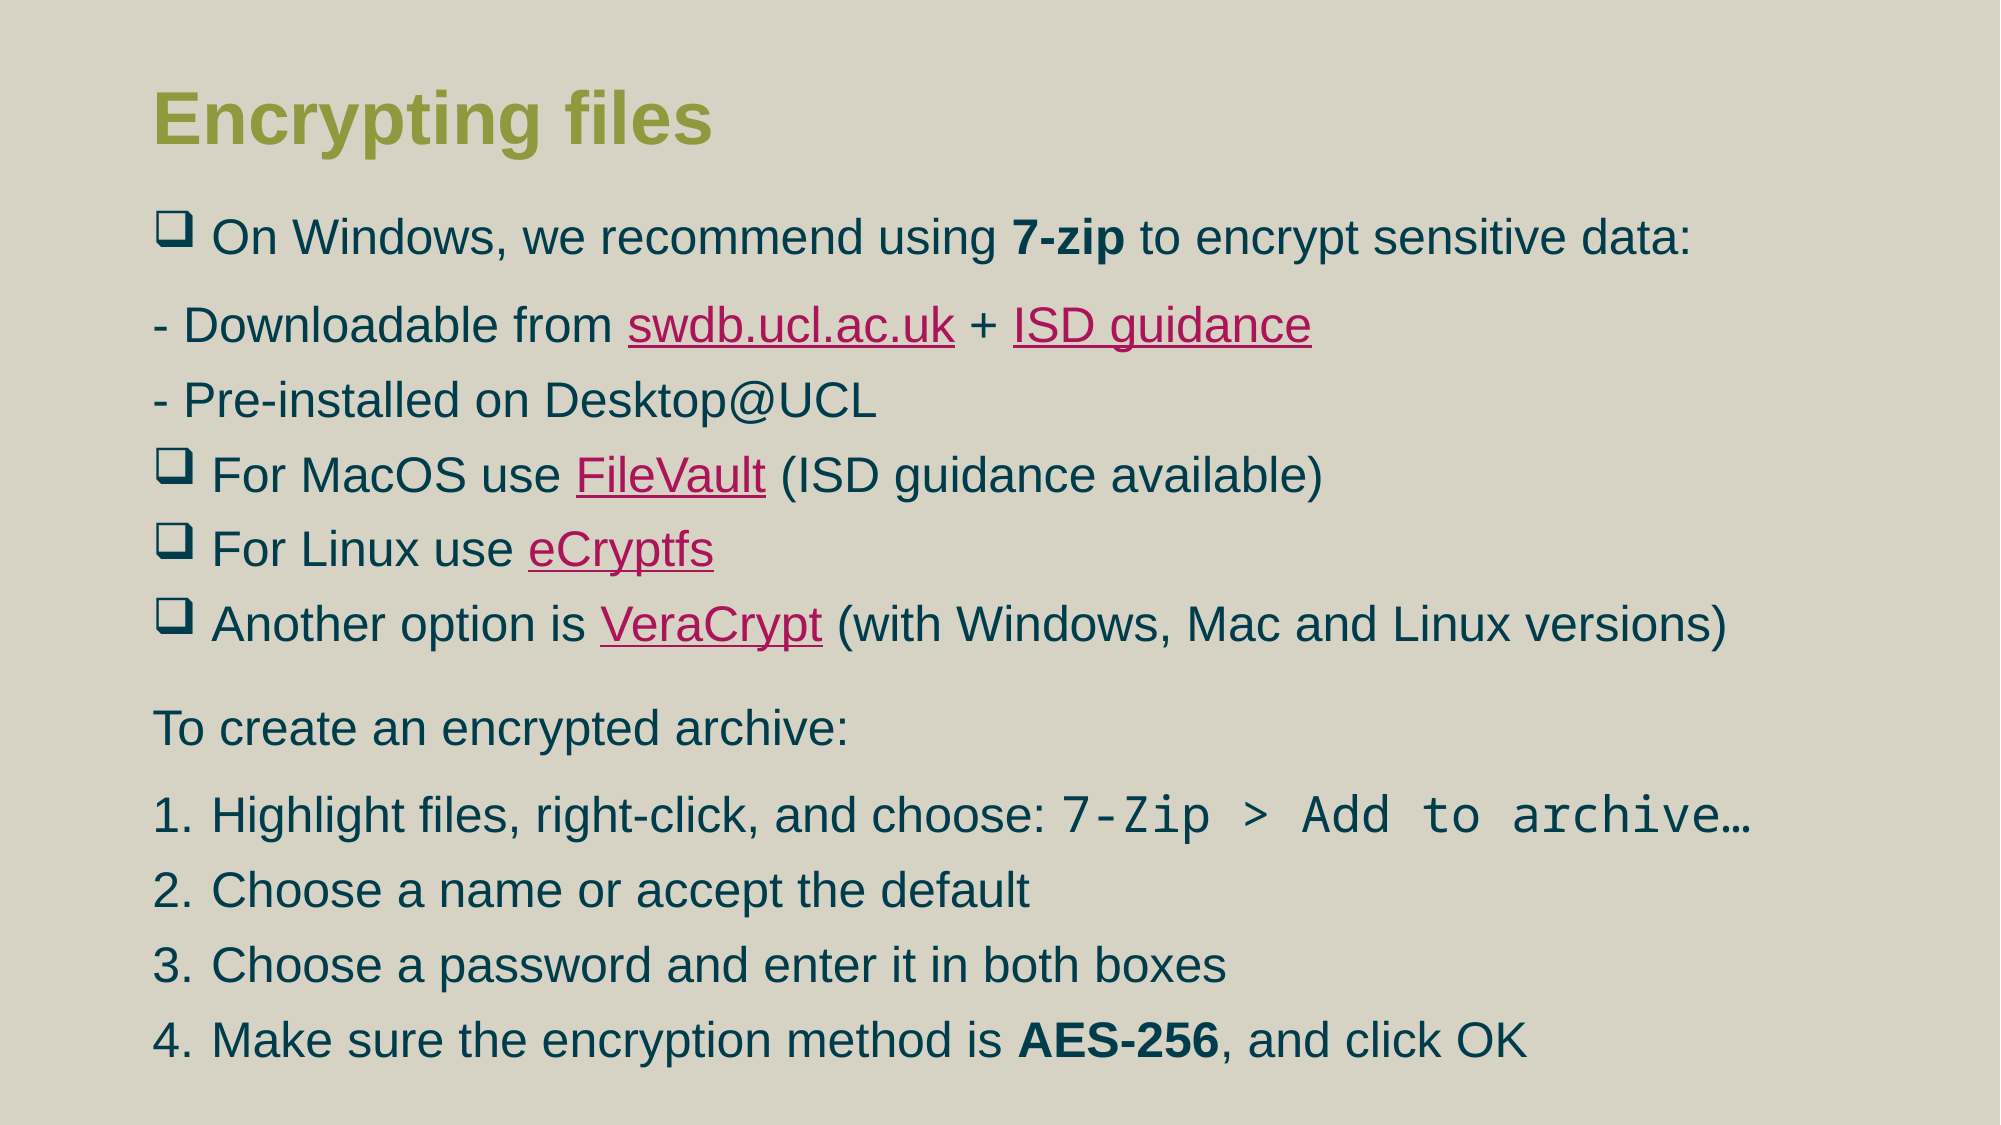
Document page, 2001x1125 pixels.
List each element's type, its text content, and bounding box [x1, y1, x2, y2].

title Encrypting files [137, 36, 1863, 204]
list On Windows, we recommend using 7-zip to encrypt sensitive data: - Downloadable from swdb.ucl.ac.uk + ISD guidance - Pre-installed on Desktop@UCL For MacOS use FileVault (ISD guidance available) For Linux use eCryptfs Another option is VeraCrypt (with Windows, Mac and Linux versions) To create an encrypted archive: Highlight files, right-click, and choose: 7-Zip > Add to archive… Choose a name or accept the default Choose a password and enter it in both boxes Make sure the encryption method is AES-256, and click OK [137, 204, 1863, 1014]
